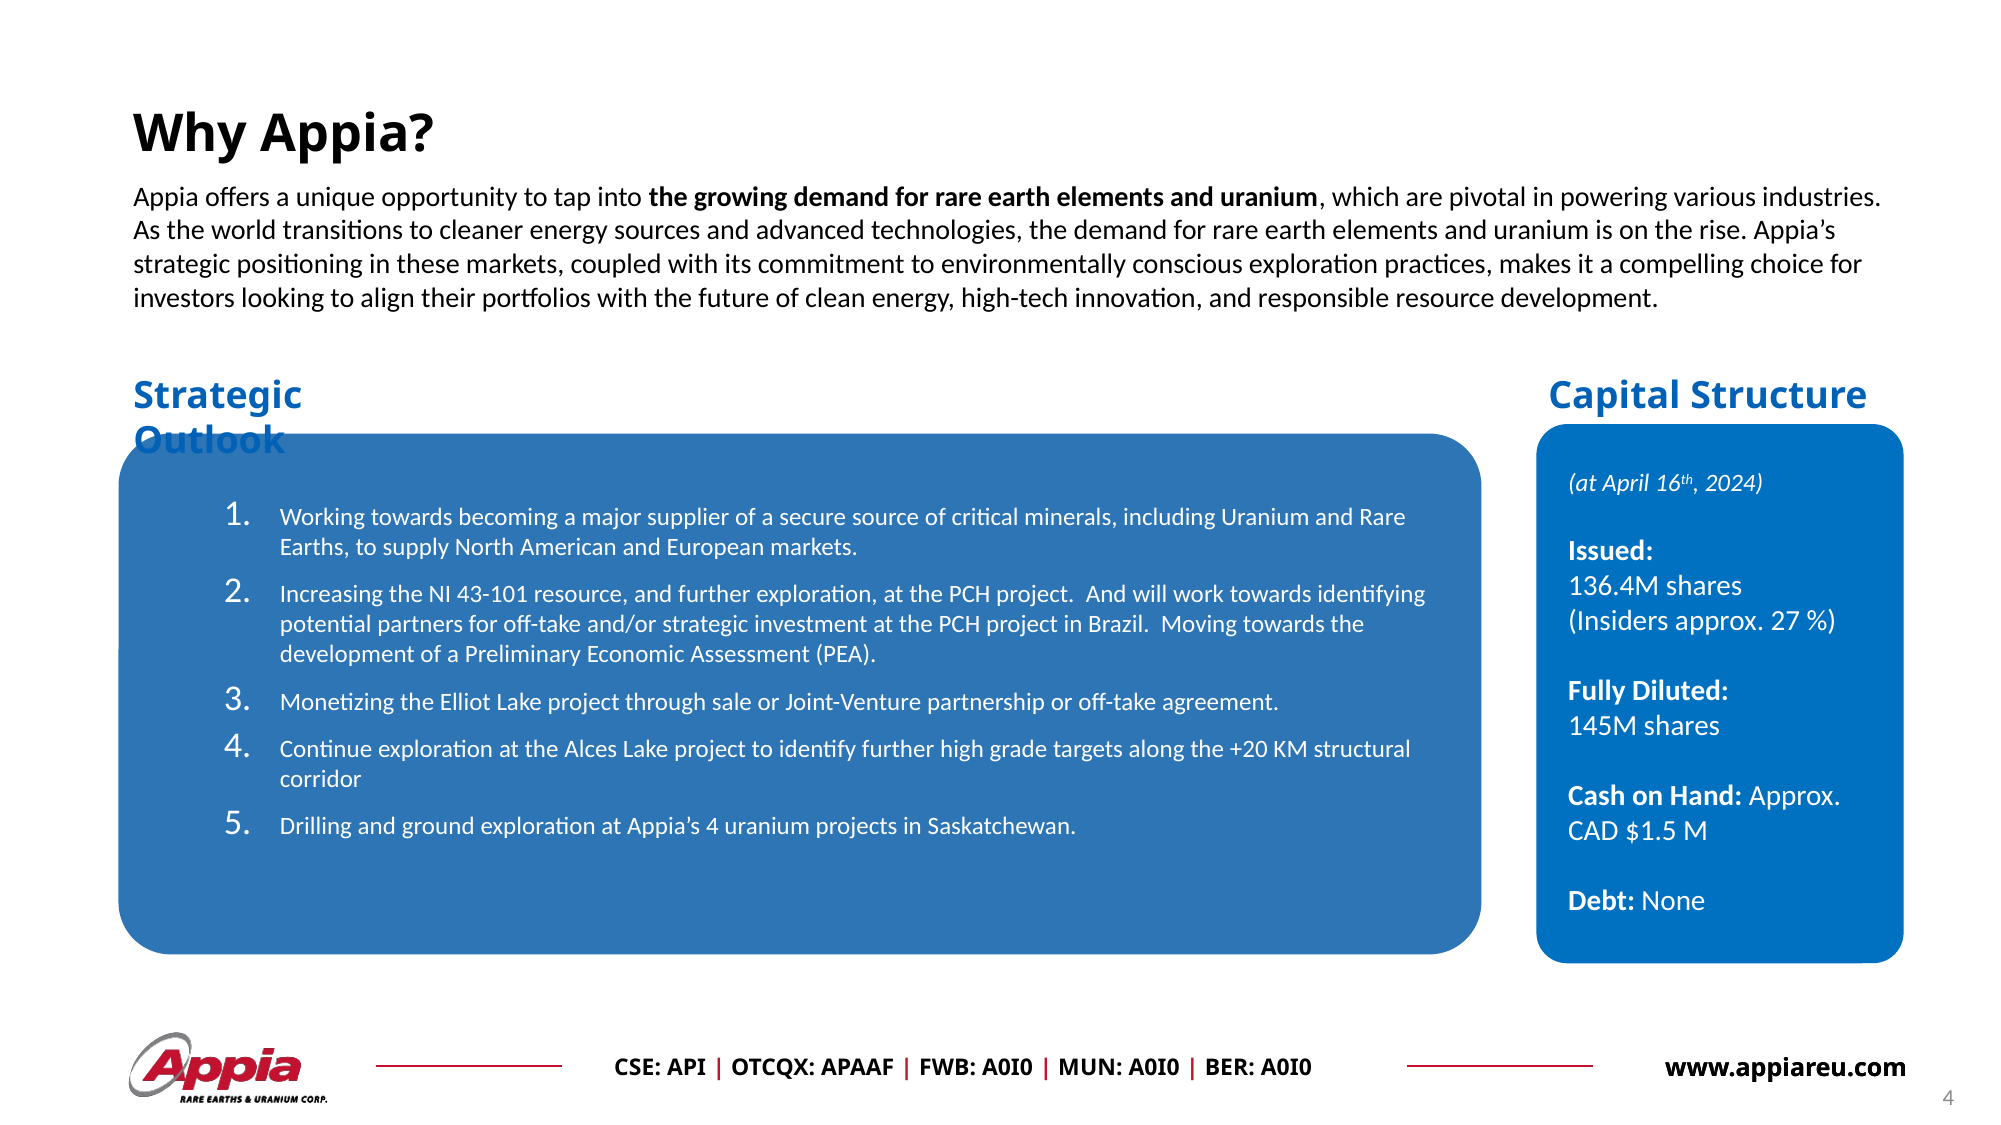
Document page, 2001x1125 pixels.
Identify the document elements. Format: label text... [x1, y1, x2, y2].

text_box www.appiareu.com [1635, 1043, 1922, 1089]
text_box Appia offers a unique opportunity to tap into the growing demand for rare earth elements and uranium, which are pivotal in powering various industries. As the world transitions to cleaner energy sources and advanced technologies, the demand for rare earth elements and uranium is on the rise. Appia’s strategic positioning in these markets, coupled with its commitment to environmentally conscious exploration practices, makes it a compelling choice for investors looking to align their portfolios with the future of clean energy, high-tech innovation, and responsible resource development. [118, 170, 1901, 321]
picture [118, 1024, 334, 1109]
text_box [1535, 424, 1905, 963]
slide_number 3 [1927, 1066, 1999, 1125]
text_box Why Appia? [118, 92, 1089, 170]
text_box Working towards becoming a major supplier of a secure source of critical minerals, including Uranium and Rare Earths, to supply North American and European markets. Increasing the NI 43-101 resource, and further exploration, at the PCH project. And will work towards identifying potential partners for off-take and/or strategic investment at the PCH project in Brazil. Moving towards the development of a Preliminary Economic Assessment (PEA). Monetizing the Elliot Lake project through sale or Joint-Venture partnership or off-take agreement. Continue exploration at the Alces Lake project to identify further high grade targets along the +20 KM structural corridor Drilling and ground exploration at Appia’s 4 uranium projects in Saskatchewan. [118, 433, 1482, 955]
text_box (at April 16th, 2024) Issued: 136.4M shares (Insiders approx. 27 %) Fully Diluted: 145M shares Cash on Hand: Approx. CAD $1.5 M Debt: None [1553, 459, 1882, 964]
text_box Capital Structure [1533, 363, 1901, 424]
text_box Strategic Outlook [118, 363, 455, 469]
